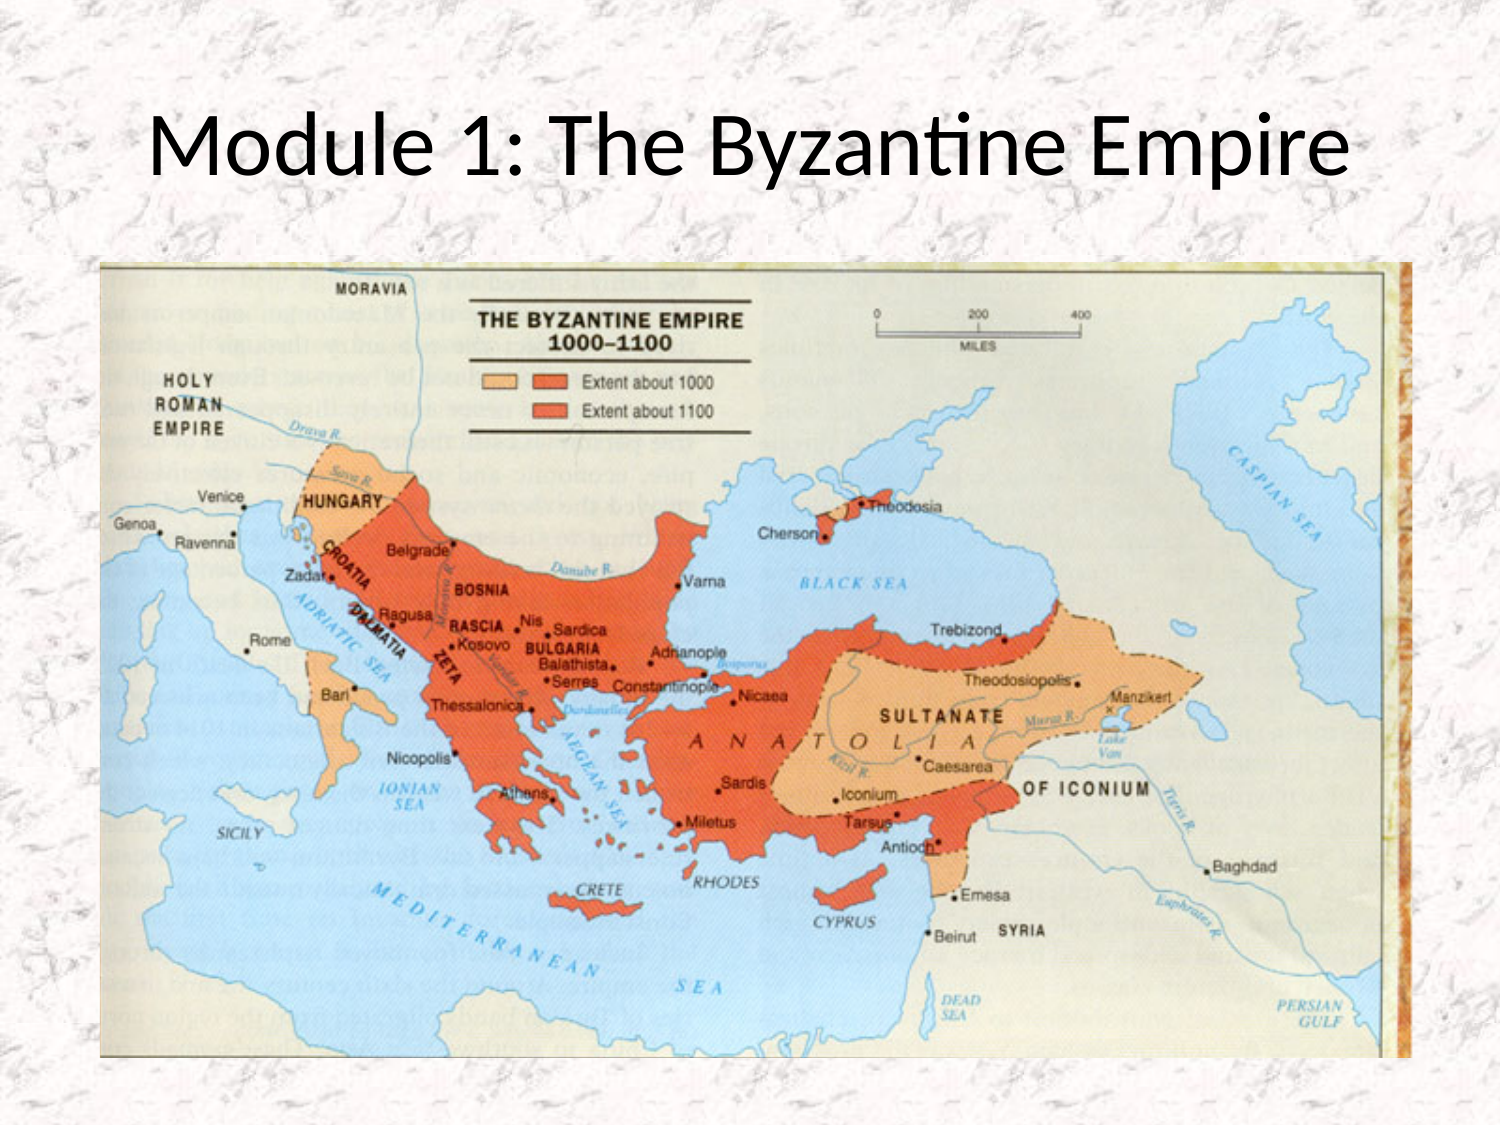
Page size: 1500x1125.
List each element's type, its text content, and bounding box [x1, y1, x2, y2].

picture [0, 0, 1500, 1125]
title Module 1: The Byzantine Empire [75, 45, 1425, 233]
